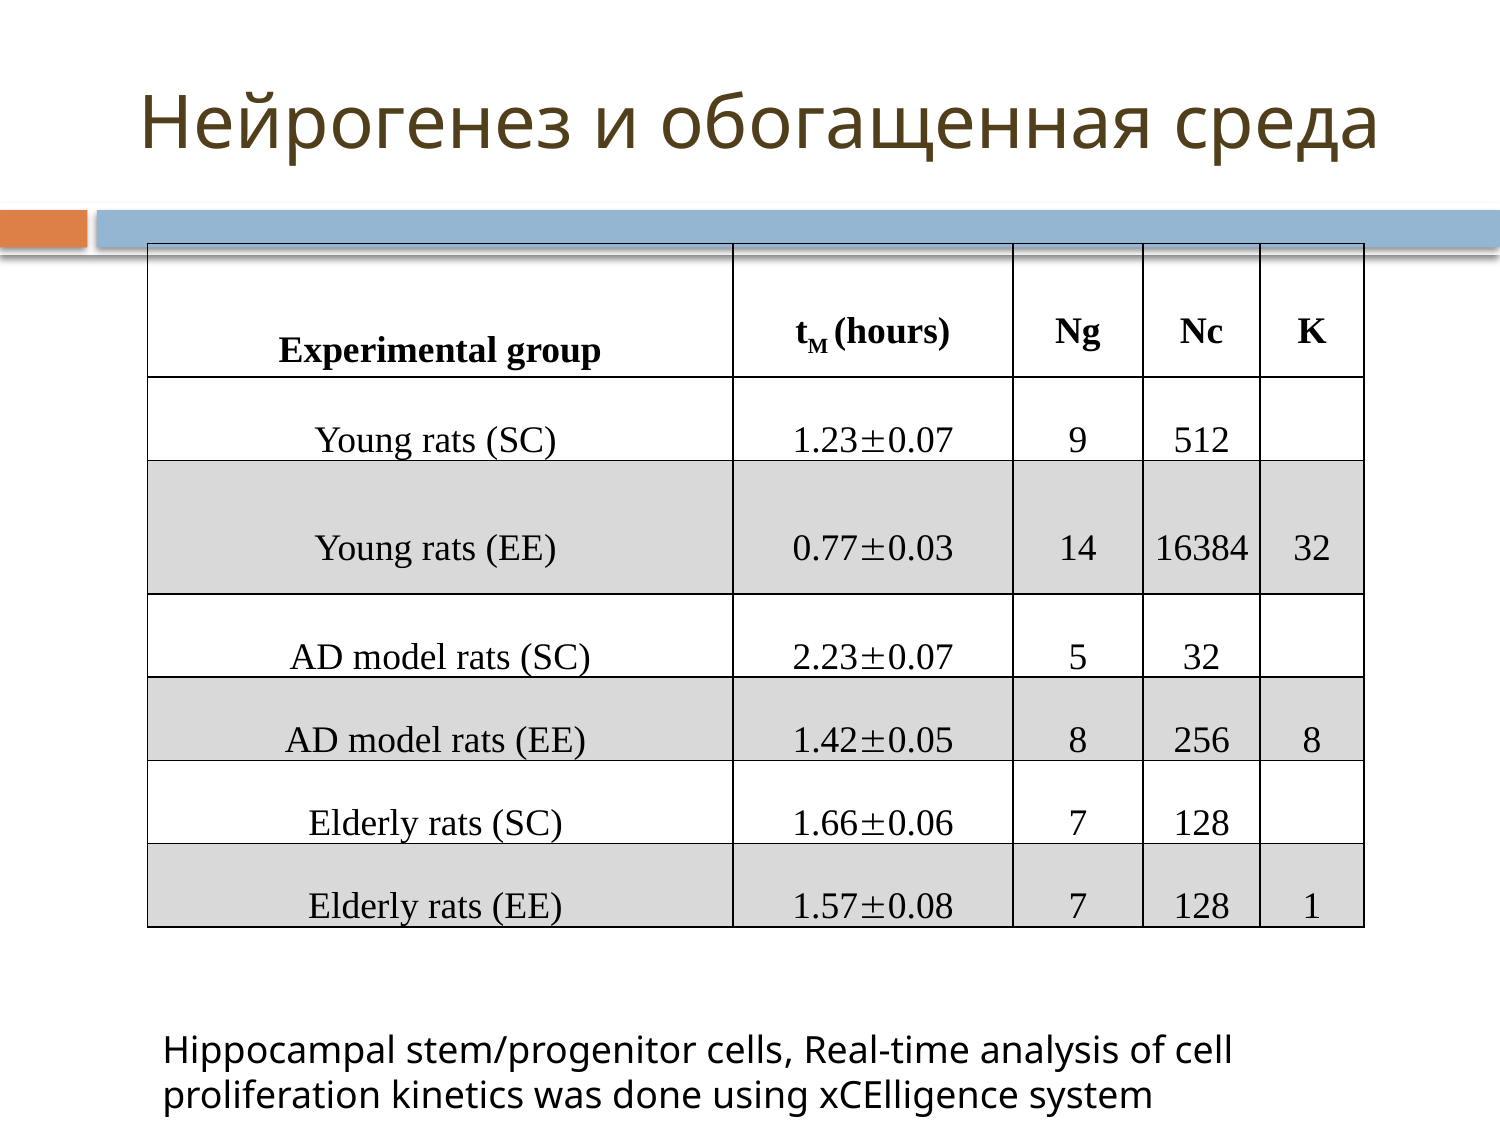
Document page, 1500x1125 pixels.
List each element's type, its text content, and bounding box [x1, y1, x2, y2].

table_cell [1261, 378, 1363, 460]
table_cell 1.660.06 [734, 761, 1012, 843]
table_cell 8 [1261, 678, 1363, 760]
table_header K [1261, 244, 1363, 376]
table_cell 2.230.07 [734, 595, 1012, 676]
table_cell [1261, 761, 1363, 843]
table_cell Elderly rats (SC) [148, 761, 732, 843]
table_cell 1.570.08 [734, 844, 1012, 926]
table_cell AD model rats (SC) [148, 595, 732, 676]
table_cell 9 [1014, 378, 1142, 460]
table_cell Young rats (SC) [148, 378, 732, 460]
table_cell [1261, 595, 1363, 676]
table_cell AD model rats (EE) [148, 678, 732, 760]
table_cell Elderly rats (EE) [148, 844, 732, 926]
table_cell 8 [1014, 678, 1142, 760]
table_header Experimental group [148, 244, 732, 376]
table_cell 128 [1144, 761, 1259, 843]
table_header Ng [1014, 244, 1142, 376]
table_header tM (hours) [734, 244, 1012, 376]
table_cell 1 [1261, 844, 1363, 926]
table_cell 32 [1144, 595, 1259, 676]
table_cell 128 [1144, 844, 1259, 926]
table_cell 512 [1144, 378, 1259, 460]
table_cell 1.420.05 [734, 678, 1012, 760]
table_cell 16384 [1144, 461, 1259, 593]
table_header Nc [1144, 244, 1259, 376]
table_cell 32 [1261, 461, 1363, 593]
table_cell 7 [1014, 761, 1142, 843]
table_cell 0.770.03 [734, 461, 1012, 593]
table_cell Young rats (EE) [148, 461, 732, 593]
table_cell 5 [1014, 595, 1142, 676]
table_cell 1.230.07 [734, 378, 1012, 460]
text_box Hippocampal stem/progenitor cells, Real-time analysis of cell proliferation kinetics was done using xCElligence system [147, 1018, 1388, 1124]
title Нейрогенез и обогащенная среда [123, 37, 1438, 200]
table_cell 256 [1144, 678, 1259, 760]
table_cell 14 [1014, 461, 1142, 593]
table_cell 7 [1014, 844, 1142, 926]
